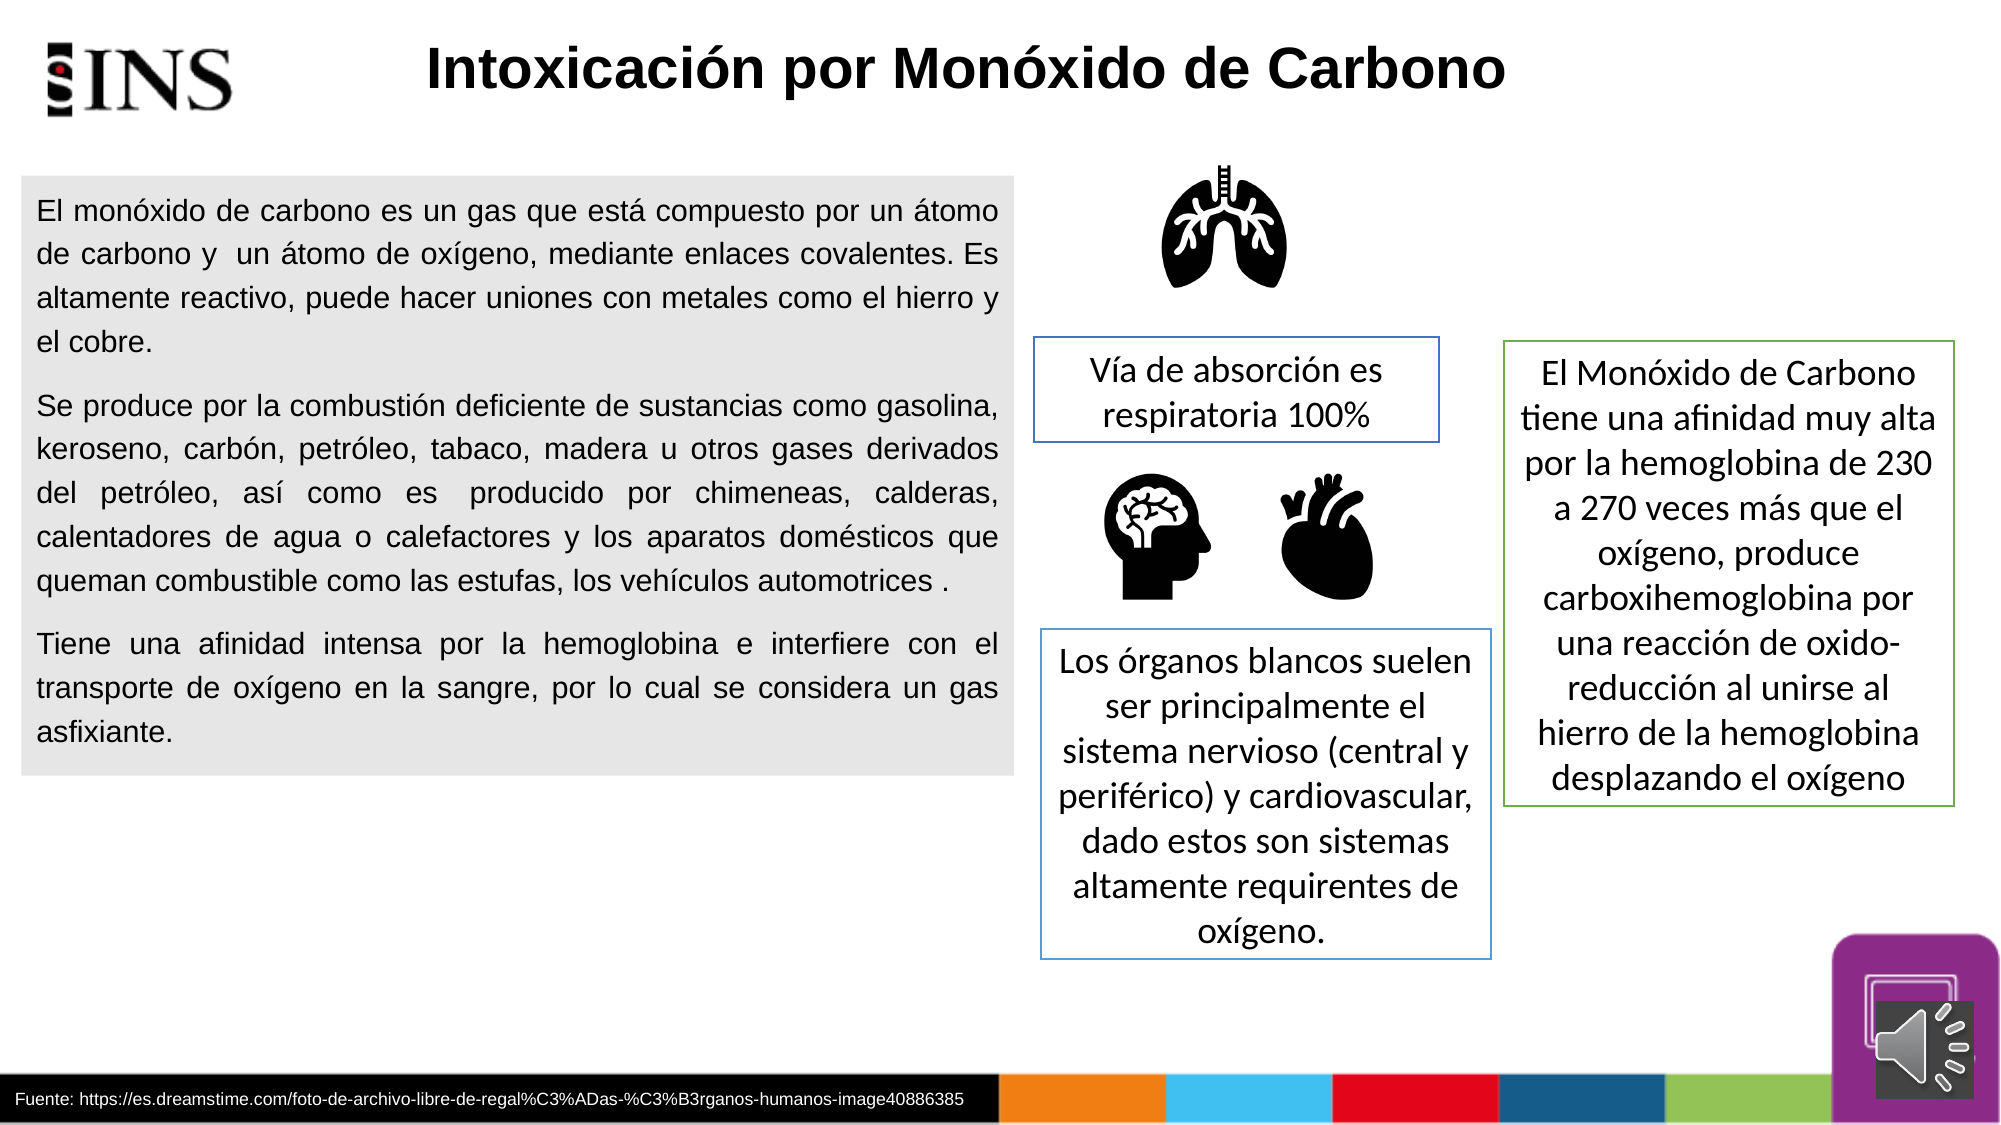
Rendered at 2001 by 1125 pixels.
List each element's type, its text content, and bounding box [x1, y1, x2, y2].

text_box El Monóxido de Carbono tiene una afinidad muy alta por la hemoglobina de 230 a 270 veces más que el oxígeno, produce carboxihemoglobina por una reacción de oxido-reducción al unirse al hierro de la hemoglobina desplazando el oxígeno [1503, 340, 1955, 807]
text_box Vía de absorción es respiratoria 100% [1033, 336, 1440, 443]
text_box Los órganos blancos suelen ser principalmente el sistema nervioso (central y periférico) y cardiovascular, dado estos son sistemas altamente requirentes de oxígeno. [1040, 628, 1492, 960]
list El monóxido de carbono es un gas que está compuesto por un átomo de carbono y un átomo de oxígeno, mediante enlaces covalentes. Es altamente reactivo, puede hacer uniones con metales como el hierro y el cobre. Se produce por la combustión deficiente de sustancias como gasolina, keroseno, carbón, petróleo, tabaco, madera u otros gases derivados del petróleo, así como es producido por chimeneas, calderas, calentadores de agua o calefactores y los aparatos domésticos que queman combustible como las estufas, los vehículos automotrices . Tiene una afinidad intensa por la hemoglobina e interfiere con el transporte de oxígeno en la sangre, por lo cual se considera un gas asfixiante. [21, 175, 1015, 776]
title Intoxicación por Monóxido de Carbono [281, 25, 1653, 115]
picture [0, 0, 2001, 1125]
text_box Fuente: https://es.dreamstime.com/foto-de-archivo-libre-de-regal%C3%ADas-%C3%B3rganos-humanos-image40886385 [0, 1080, 1068, 1117]
